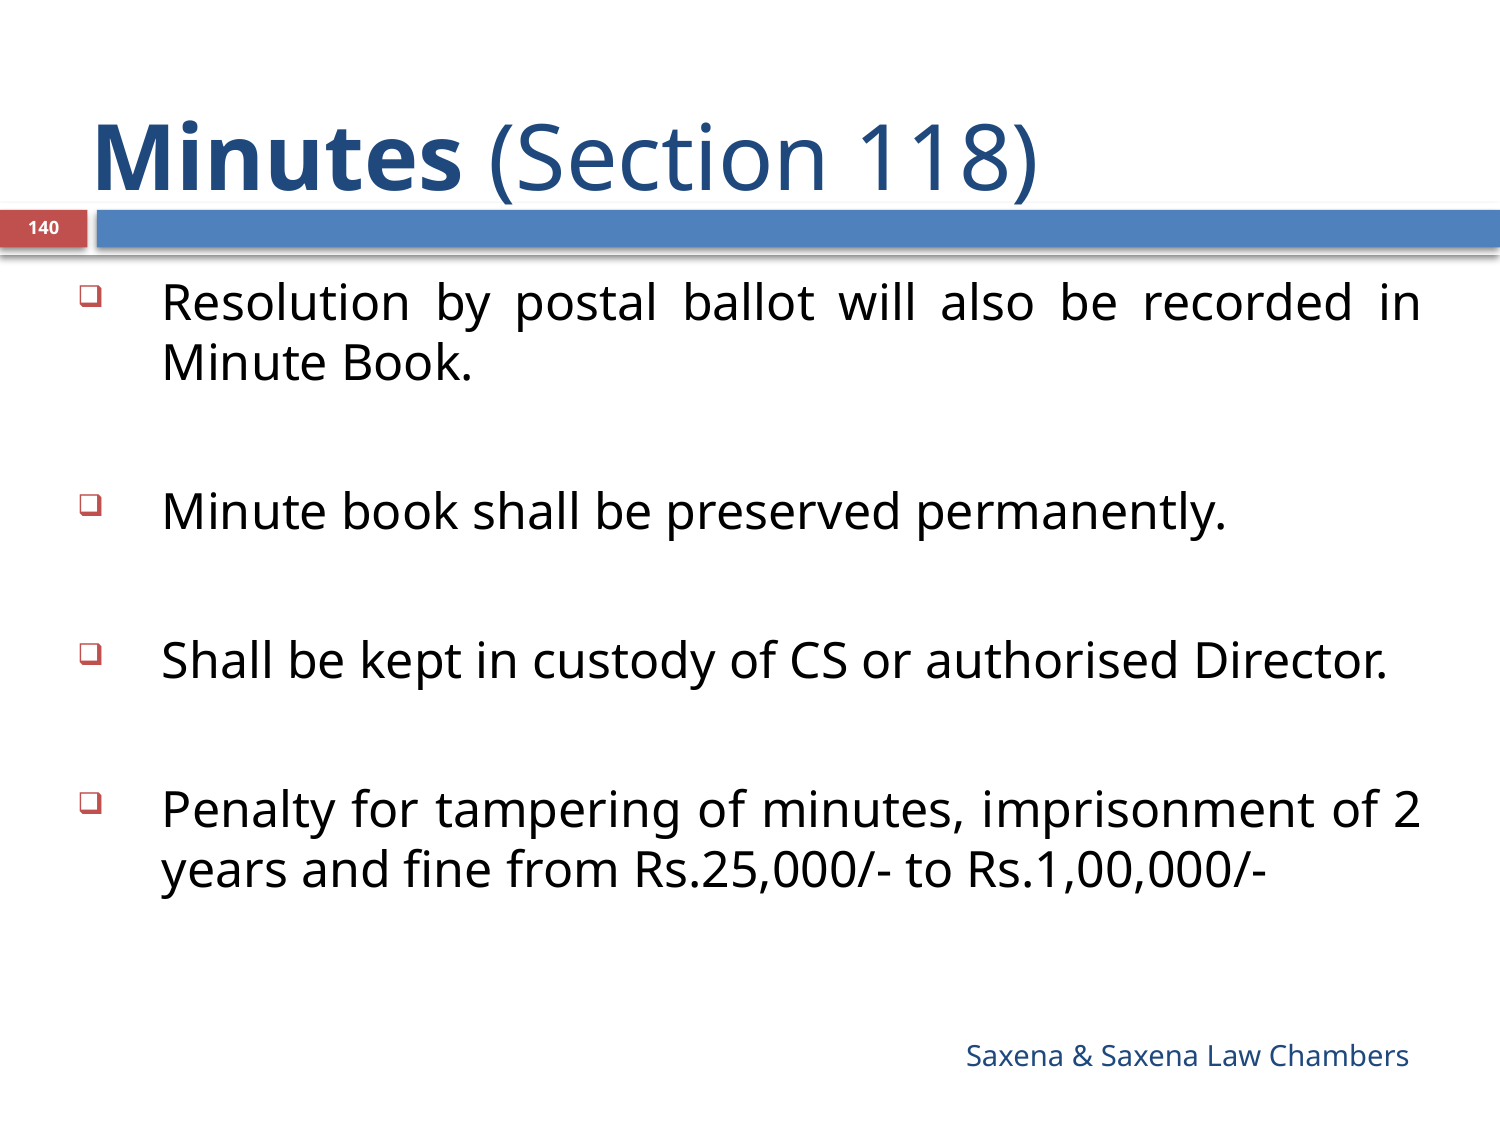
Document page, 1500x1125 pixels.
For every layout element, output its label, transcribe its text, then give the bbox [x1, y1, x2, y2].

slide_number 140 [0, 208, 88, 249]
footer Saxena & Saxena Law Chambers [99, 1025, 1425, 1085]
title Minutes (Section 118) [74, 74, 1426, 233]
list Resolution by postal ballot will also be recorded in Minute Book. Minute book shall be preserved permanently. Shall be kept in custody of CS or authorised Director. Penalty for tampering of minutes, imprisonment of 2 years and fine from Rs.25,000/- to Rs.1,00,000/- [62, 262, 1439, 1001]
